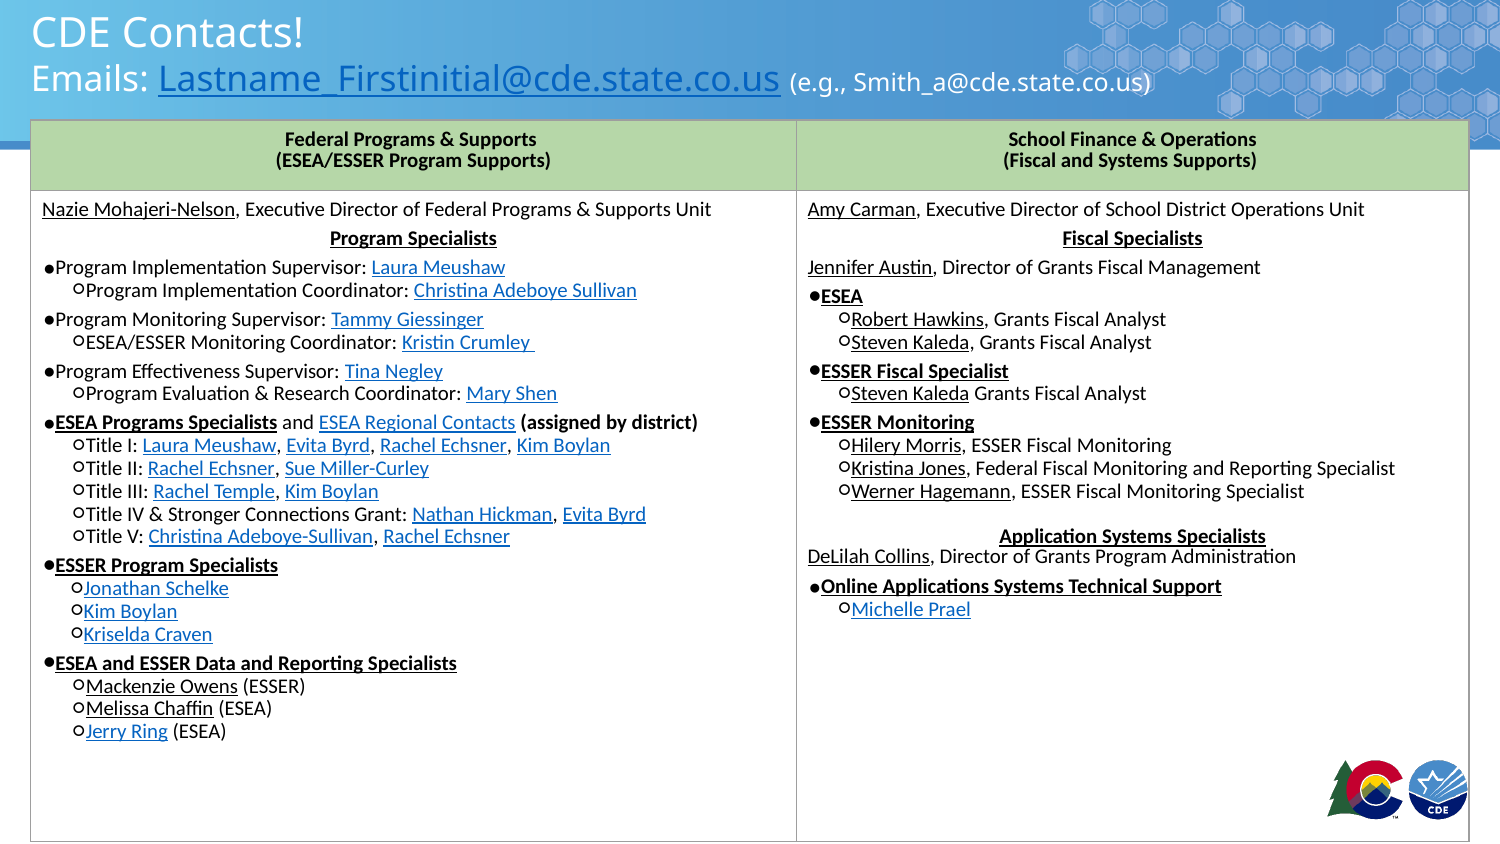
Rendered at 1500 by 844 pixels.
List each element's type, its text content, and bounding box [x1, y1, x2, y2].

table_header Federal Programs & Supports (ESEA/ESSER Program Supports) [31, 121, 796, 190]
table_cell Amy Carman, Executive Director of School District Operations Unit Fiscal Specialists Jennifer Austin, Director of Grants Fiscal Management ESEA Robert Hawkins, Grants Fiscal Analyst Steven Kaleda, Grants Fiscal Analyst ESSER Fiscal Specialist Steven Kaleda Grants Fiscal Analyst ESSER Monitoring Hilery Morris, ESSER Fiscal Monitoring Kristina Jones, Federal Fiscal Monitoring and Reporting Specialist Werner Hagemann, ESSER Fiscal Monitoring Specialist Application Systems Specialists DeLilah Collins, Director of Grants Program Administration Online Applications Systems Technical Support Michelle Prael [797, 191, 1468, 841]
picture [0, 0, 1500, 150]
table_header School Finance & Operations (Fiscal and Systems Supports) [797, 121, 1468, 190]
table_cell Nazie Mohajeri-Nelson, Executive Director of Federal Programs & Supports Unit Program Specialists Program Implementation Supervisor: Laura Meushaw Program Implementation Coordinator: Christina Adeboye Sullivan Program Monitoring Supervisor: Tammy Giessinger ESEA/ESSER Monitoring Coordinator: Kristin Crumley Program Effectiveness Supervisor: Tina Negley Program Evaluation & Research Coordinator: Mary Shen ESEA Programs Specialists and ESEA Regional Contacts (assigned by district) Title I: Laura Meushaw, Evita Byrd, Rachel Echsner, Kim Boylan Title II: Rachel Echsner, Sue Miller-Curley Title III: Rachel Temple, Kim Boylan Title IV & Stronger Connections Grant: Nathan Hickman, Evita Byrd Title V: Christina Adeboye-Sullivan, Rachel Echsner ESSER Program Specialists Jonathan Schelke Kim Boylan Kriselda Craven ESEA and ESSER Data and Reporting Specialists Mackenzie Owens (ESSER) Melissa Chaffin (ESEA) Jerry Ring (ESEA) [31, 191, 796, 841]
title CDE Contacts! Emails: Lastname_Firstinitial@cde.state.co.us (e.g., Smith_a@cde.state.co.us) [30, 11, 1269, 119]
